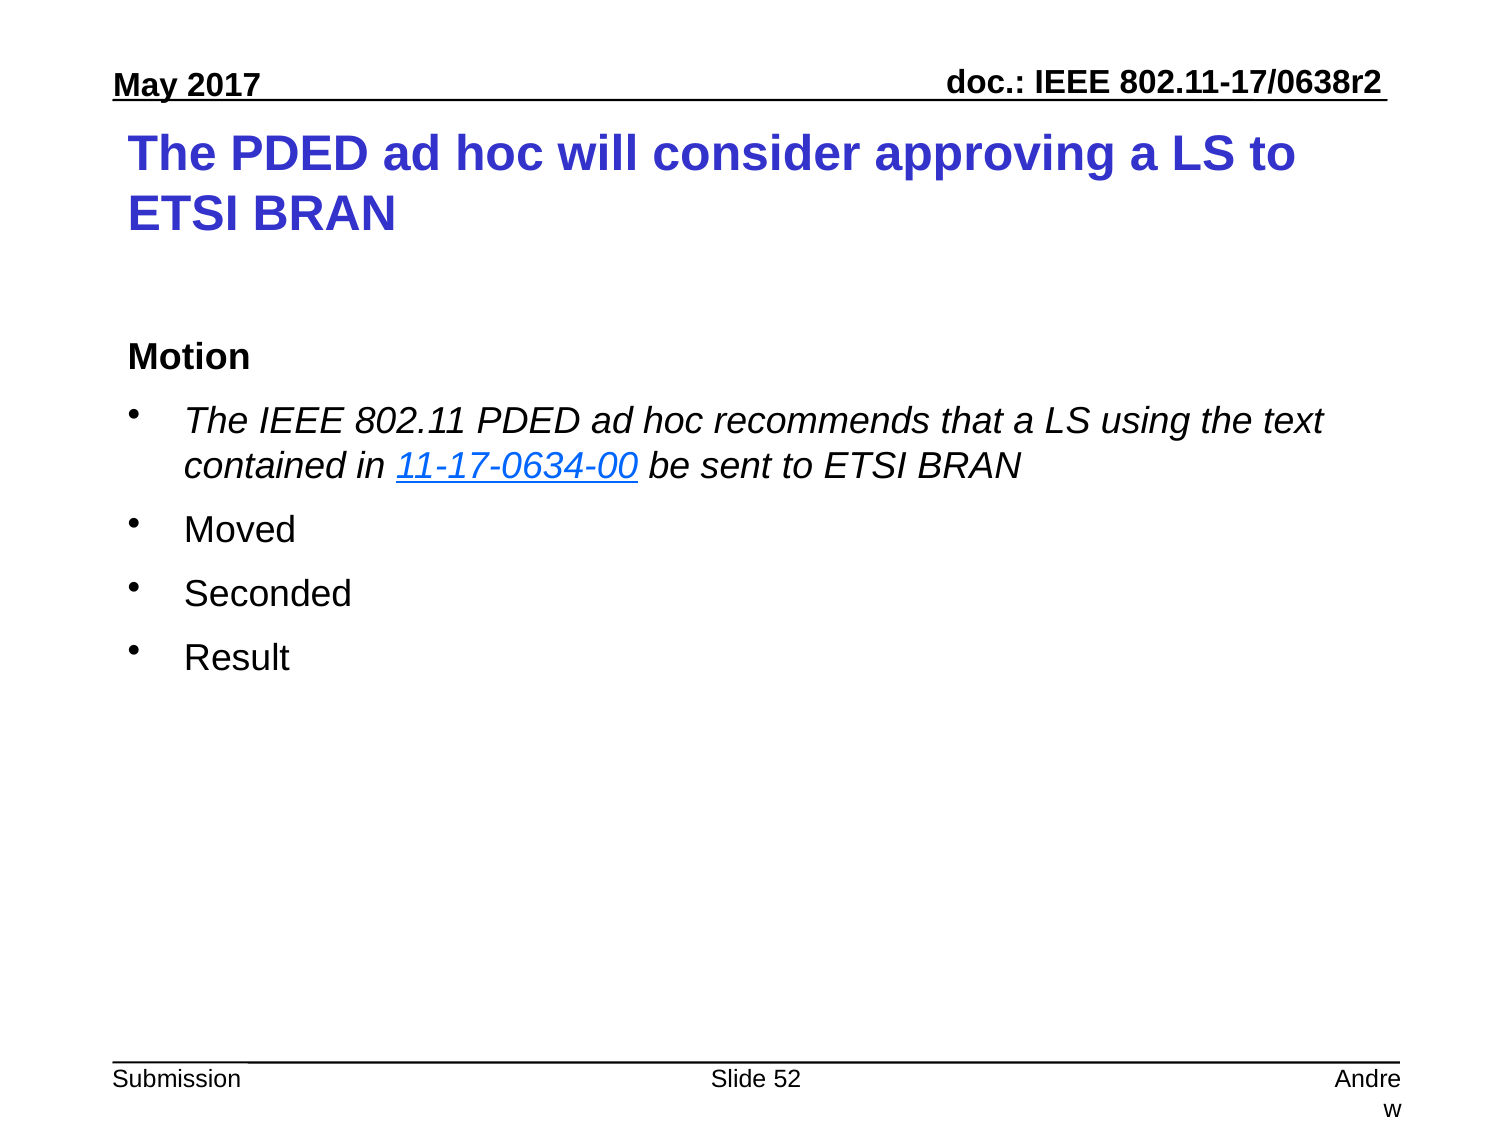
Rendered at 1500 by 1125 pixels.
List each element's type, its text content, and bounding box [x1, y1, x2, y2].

footer Andrew Myles, Cisco [1320, 1061, 1402, 1093]
slide_number Slide 52 [709, 1061, 803, 1093]
title The PDED ad hoc will consider approving a LS to ETSI BRAN [112, 112, 1388, 288]
list Motion The IEEE 802.11 PDED ad hoc recommends that a LS using the text contained in 11-17-0634-00 be sent to ETSI BRAN Moved Seconded Result [112, 324, 1388, 1000]
